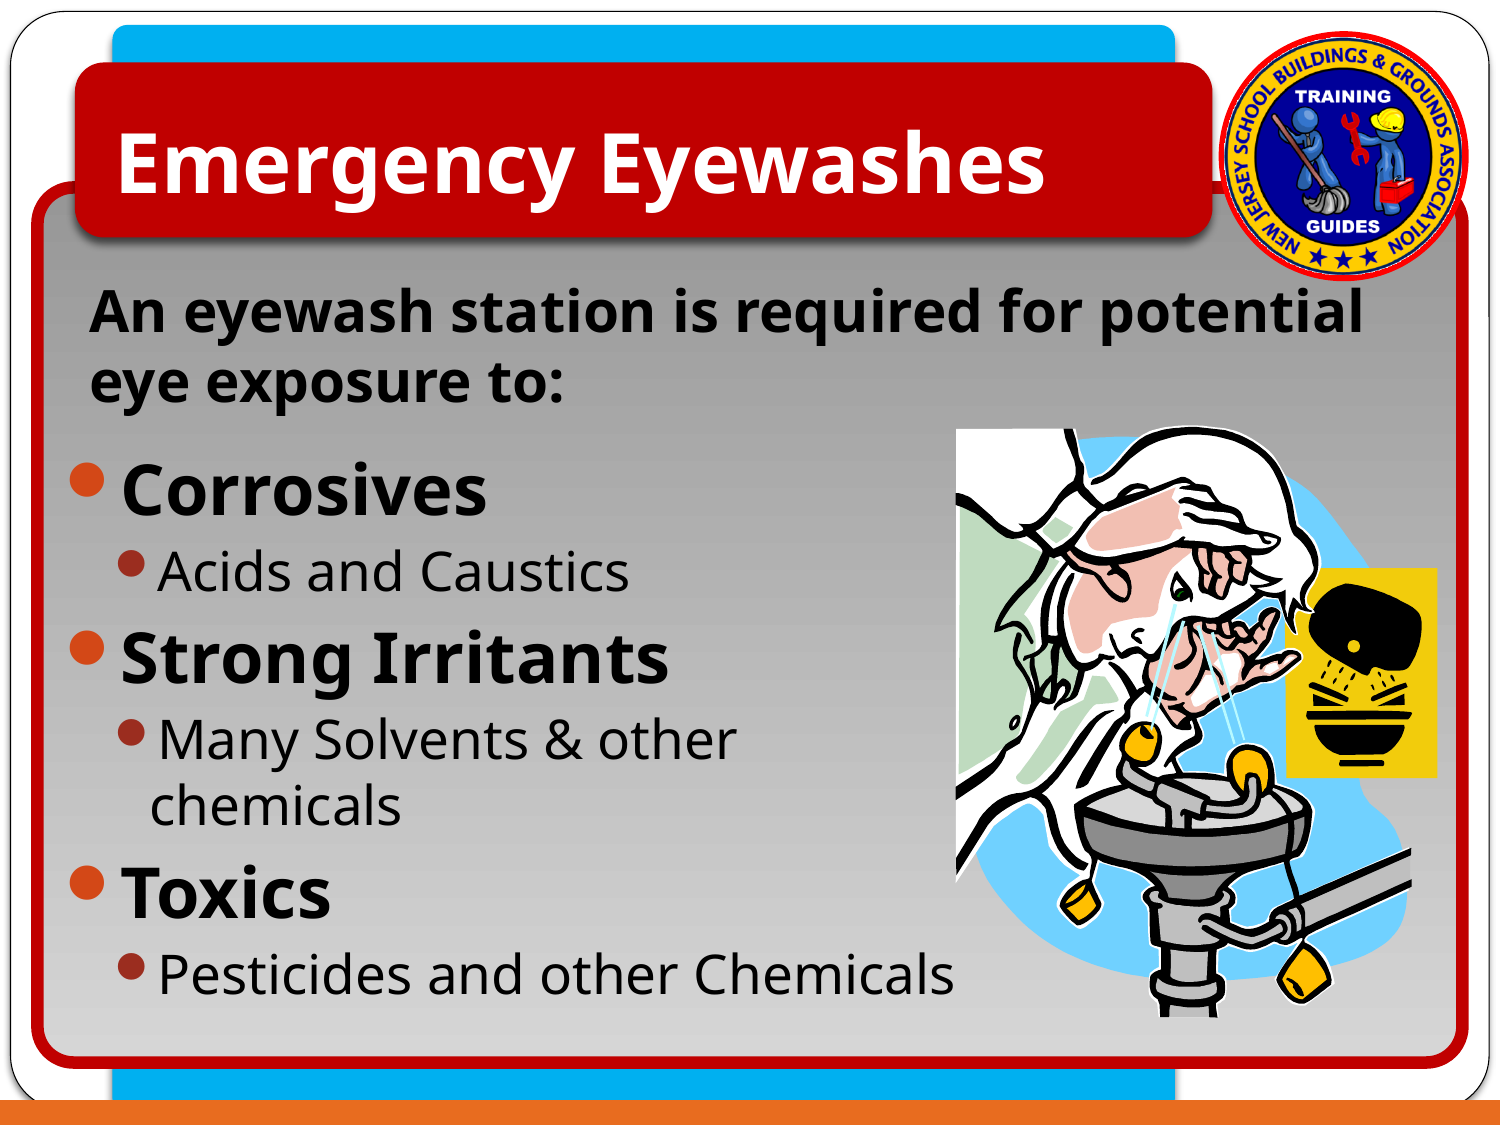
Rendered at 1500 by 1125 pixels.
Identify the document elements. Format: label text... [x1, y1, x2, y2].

title Emergency Eyewashes [99, 75, 1200, 225]
picture [1224, 37, 1462, 274]
list Corrosives Acids and Caustics Strong Irritants Many Solvents & other chemicals Toxics Pesticides and other Chemicals [50, 437, 988, 1050]
picture [955, 424, 1438, 1018]
text_box An eyewash station is required for potential eye exposure to: [75, 274, 1475, 413]
